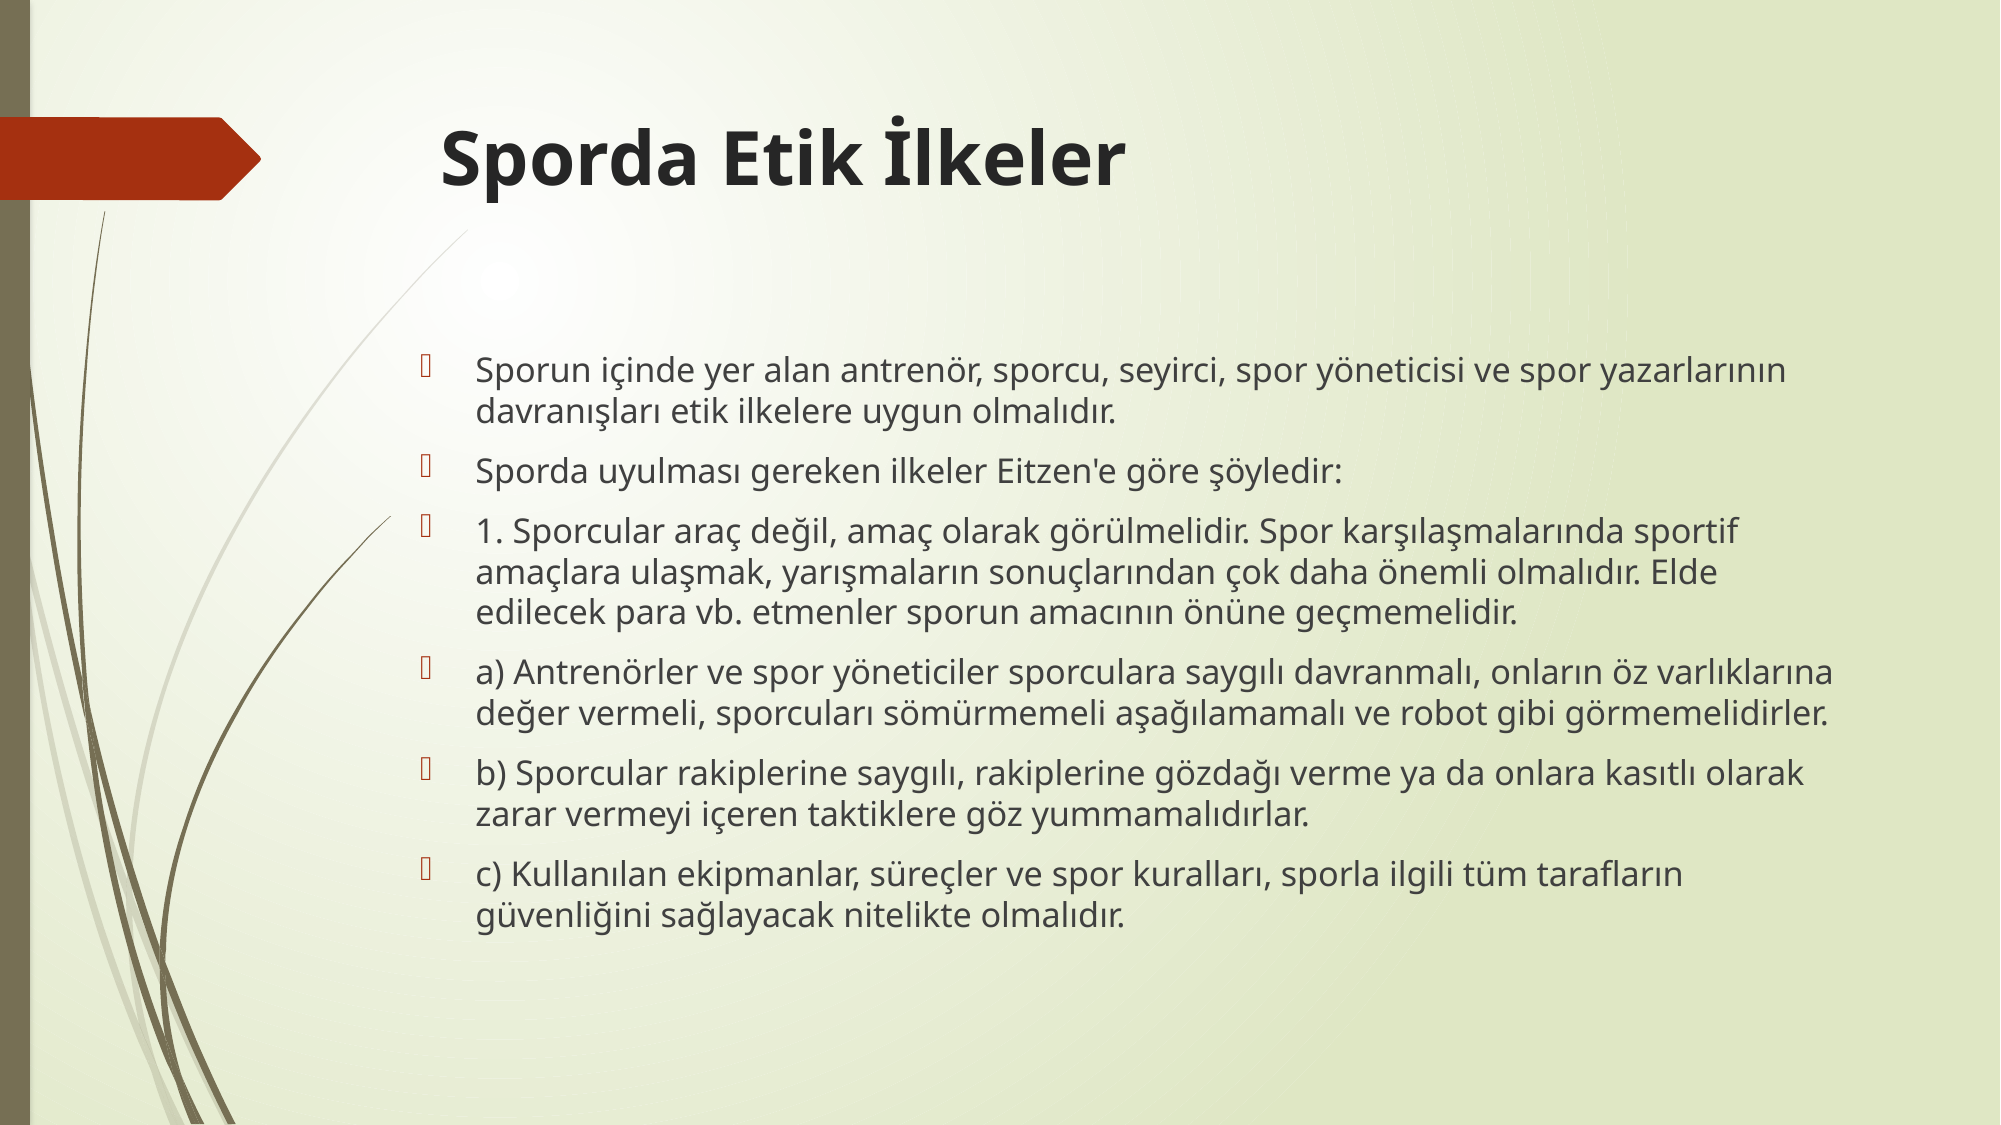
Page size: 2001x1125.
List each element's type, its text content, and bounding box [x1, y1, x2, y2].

list Sporun içinde yer alan antrenör, sporcu, seyirci, spor yöneticisi ve spor yazarlarının davra­nışları etik ilkelere uygun olmalıdır. Sporda uyulması gereken ilkeler Eitzen'e göre şöyledir: 1. Sporcular araç değil, amaç olarak görülmelidir. Spor karşılaşmalarında sportif amaçlara ulaşmak, yarışmaların sonuçlarından çok daha önemli olmalıdır. Elde edilecek para vb. etmenler sporun amacının önüne geçmemelidir. a) Antrenörler ve spor yöneticiler sporculara saygılı davranmalı, onların öz varlıklarına de­ğer vermeli, sporcuları sömürmemeli aşağılamamalı ve robot gibi görmemelidirler. b) Sporcular rakiplerine saygılı, rakiplerine gözdağı verme ya da onlara kasıtlı olarak zarar vermeyi içeren taktiklere göz yummamalıdırlar. c) Kullanılan ekipmanlar, süreçler ve spor kuralları, sporla ilgili tüm tarafların güvenliğini sağlayacak nitelikte olmalıdır. [405, 341, 1868, 961]
title Sporda Etik İlkeler [425, 102, 1888, 313]
